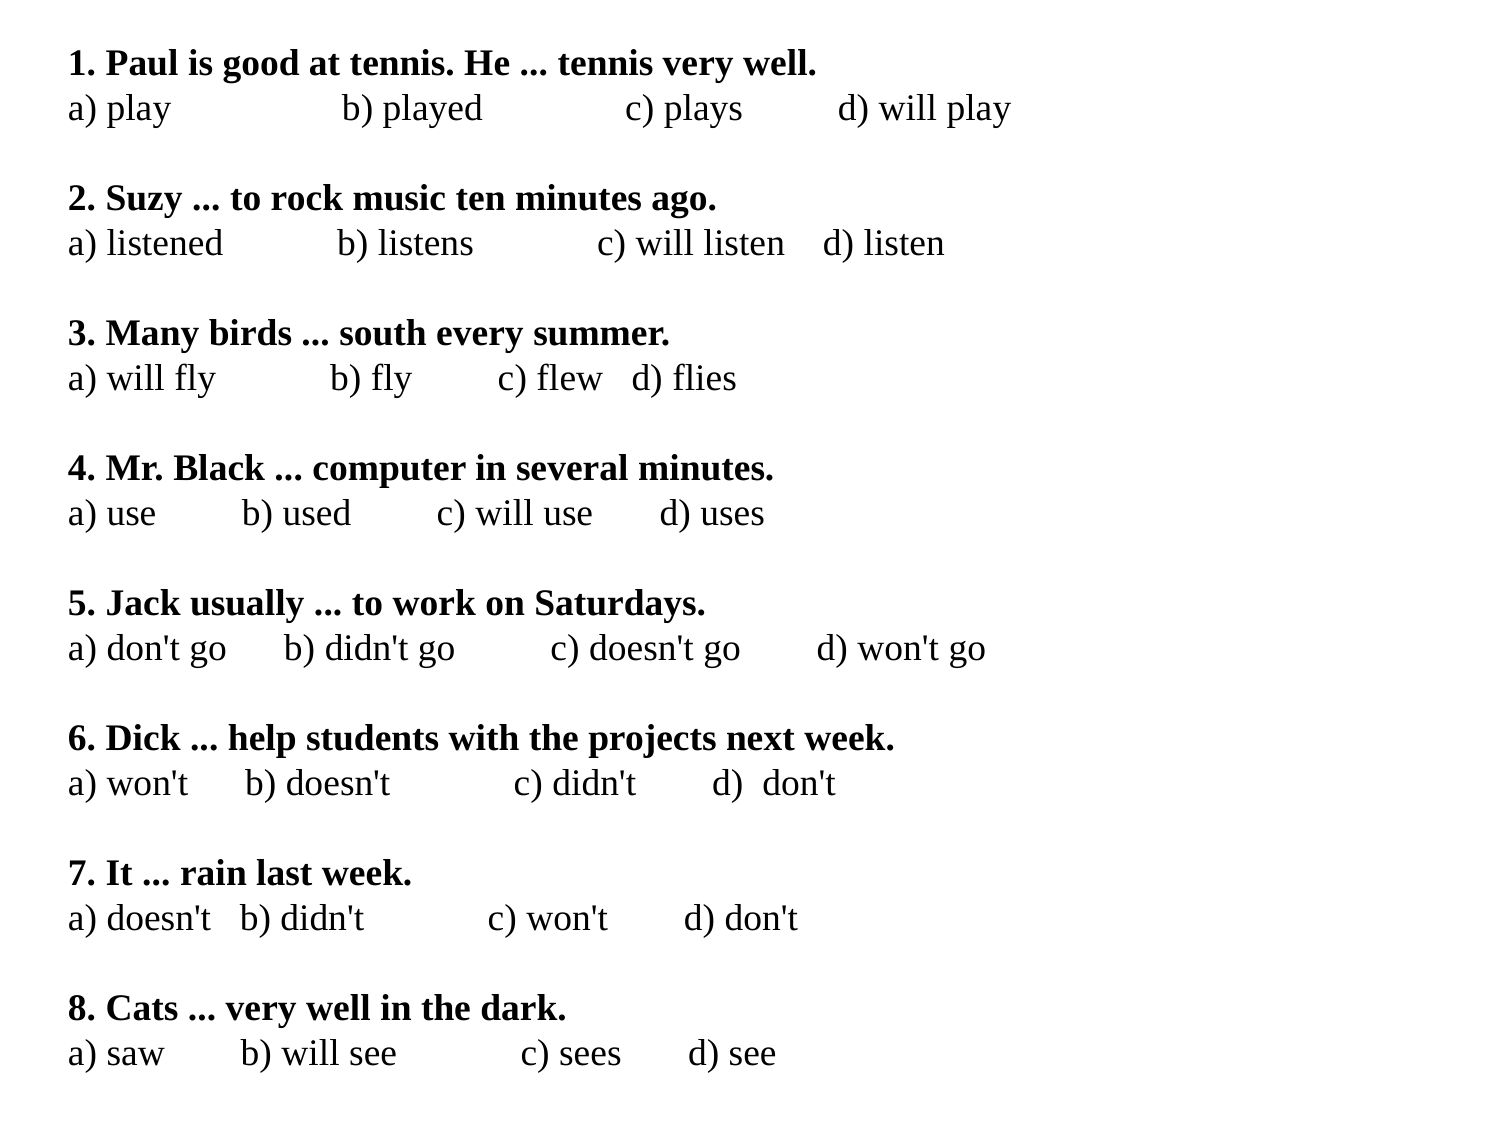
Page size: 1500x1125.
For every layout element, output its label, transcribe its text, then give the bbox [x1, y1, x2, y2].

text_box 1. Paul is good at tennis. He ... tennis very well. a) play b) played c) plays d) will play 2. Suzy ... to rock music ten minutes ago. a) listened b) listens c) will listen d) listen 3. Many birds ... south every summer. a) will fly b) fly c) flew d) flies 4. Mr. Black ... computer in several minutes. a) use b) used c) will use d) uses 5. Jack usually ... to work on Saturdays. a) don't go b) didn't go c) doesn't go d) won't go 6. Dick ... help students with the projects next week. a) won't b) doesn't c) didn't d) don't 7. It ... rain last week. a) doesn't b) didn't c) won't d) don't 8. Cats ... very well in the dark. a) saw b) will see c) sees d) see [53, 30, 1424, 1081]
